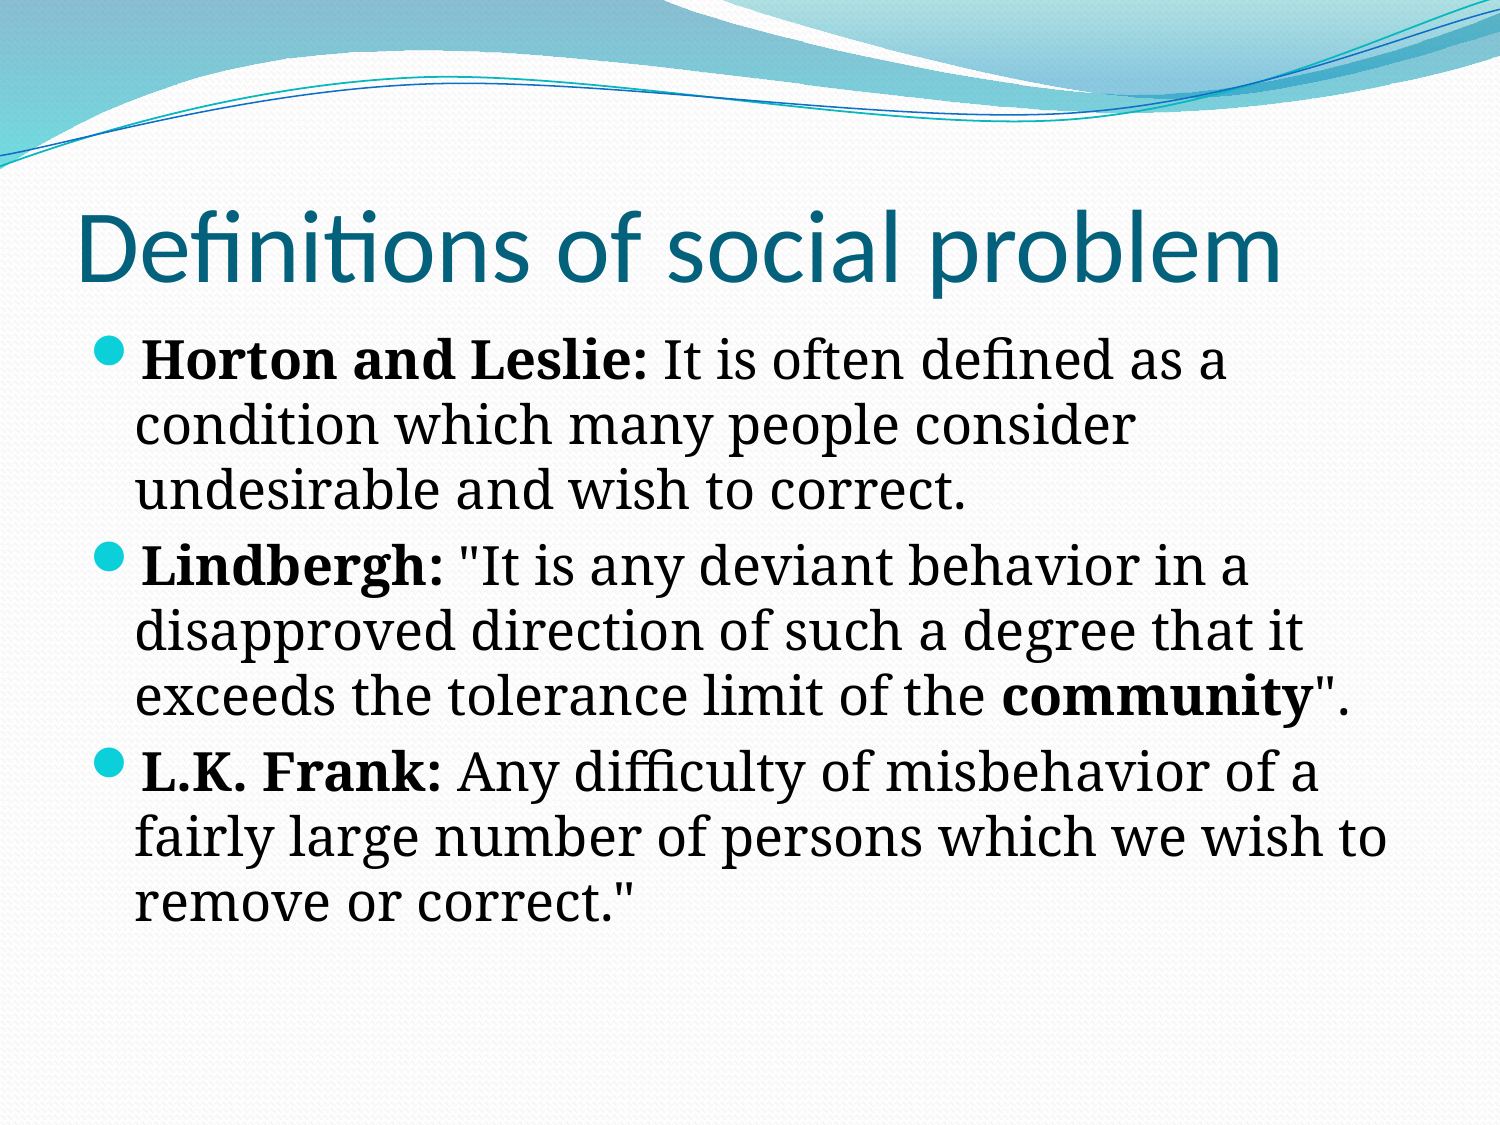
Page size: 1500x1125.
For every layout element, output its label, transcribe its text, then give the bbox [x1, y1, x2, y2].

list Horton and Leslie: It is often defined as a condition which many people consider undesirable and wish to correct. Lindbergh: "It is any deviant behavior in a disapproved direction of such a degree that it exceeds the tolerance limit of the community". L.K. Frank: Any difficulty of misbehavior of a fairly large number of persons which we wish to remove or correct." [75, 317, 1425, 1038]
title Definitions of social problem [75, 115, 1425, 303]
